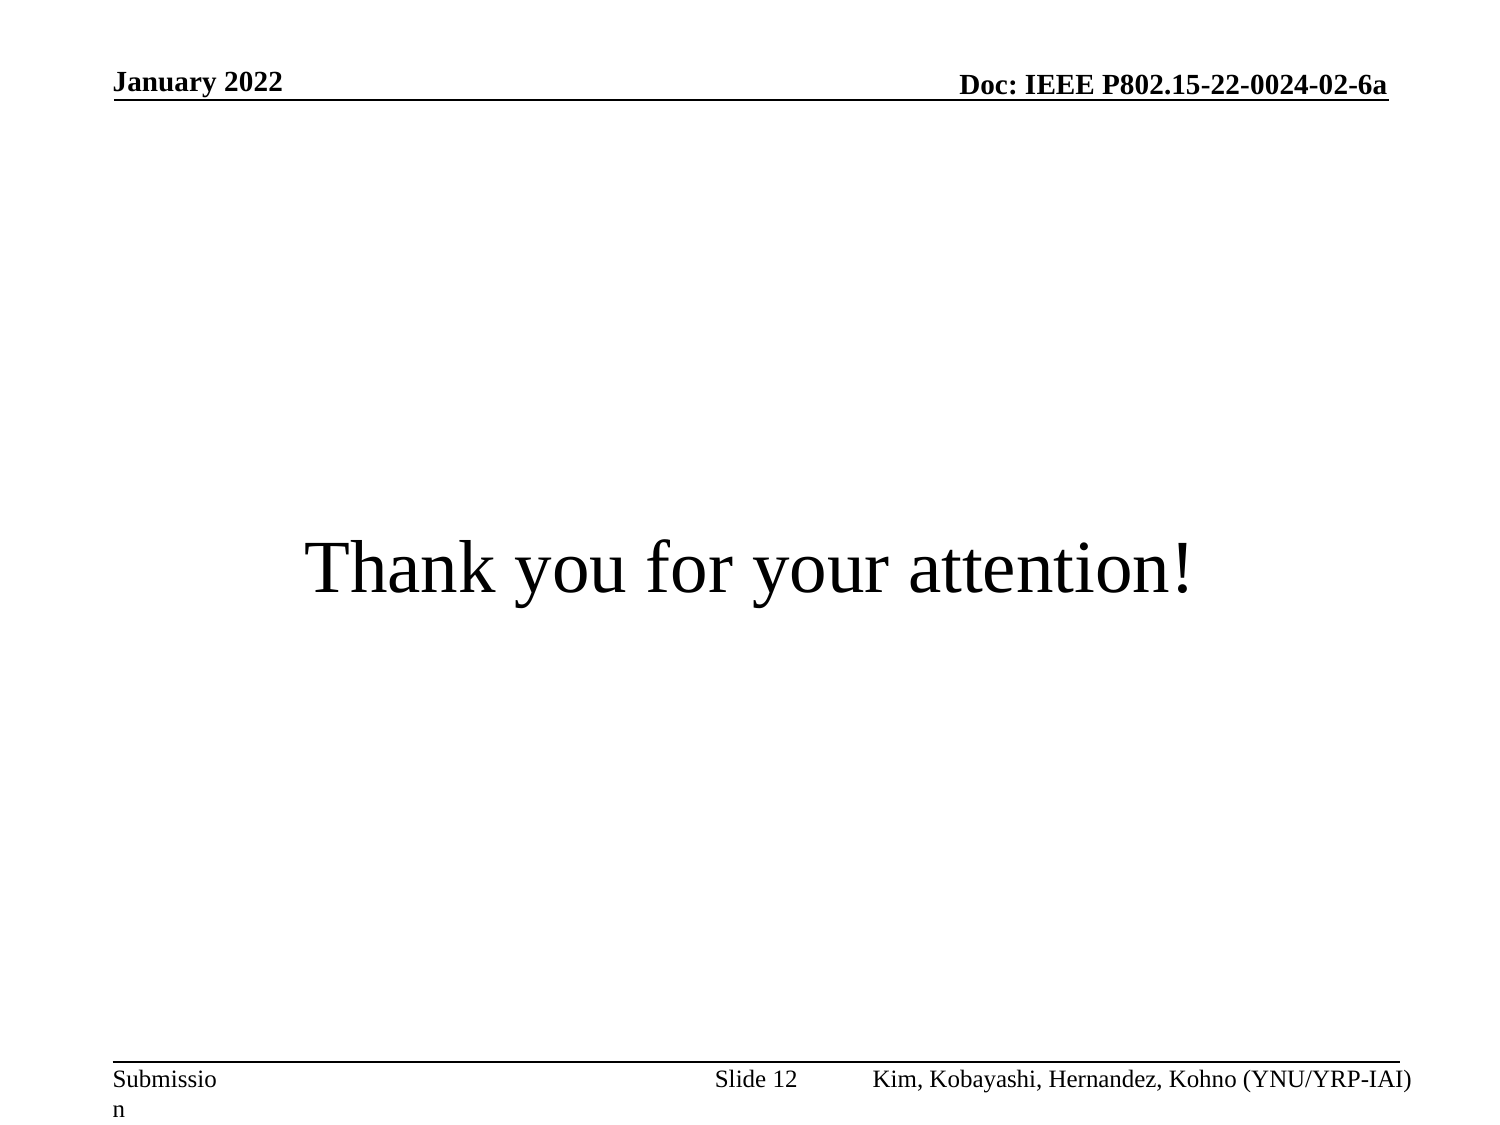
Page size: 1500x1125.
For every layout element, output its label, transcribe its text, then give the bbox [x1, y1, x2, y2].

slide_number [112, 62, 375, 98]
footer Kim, Kobayashi, Hernandez, Kohno (YNU/YRP-IAI) [840, 1062, 1413, 1093]
title Thank you for your attention! [112, 441, 1388, 683]
slide_number Slide 12 [712, 1062, 801, 1093]
